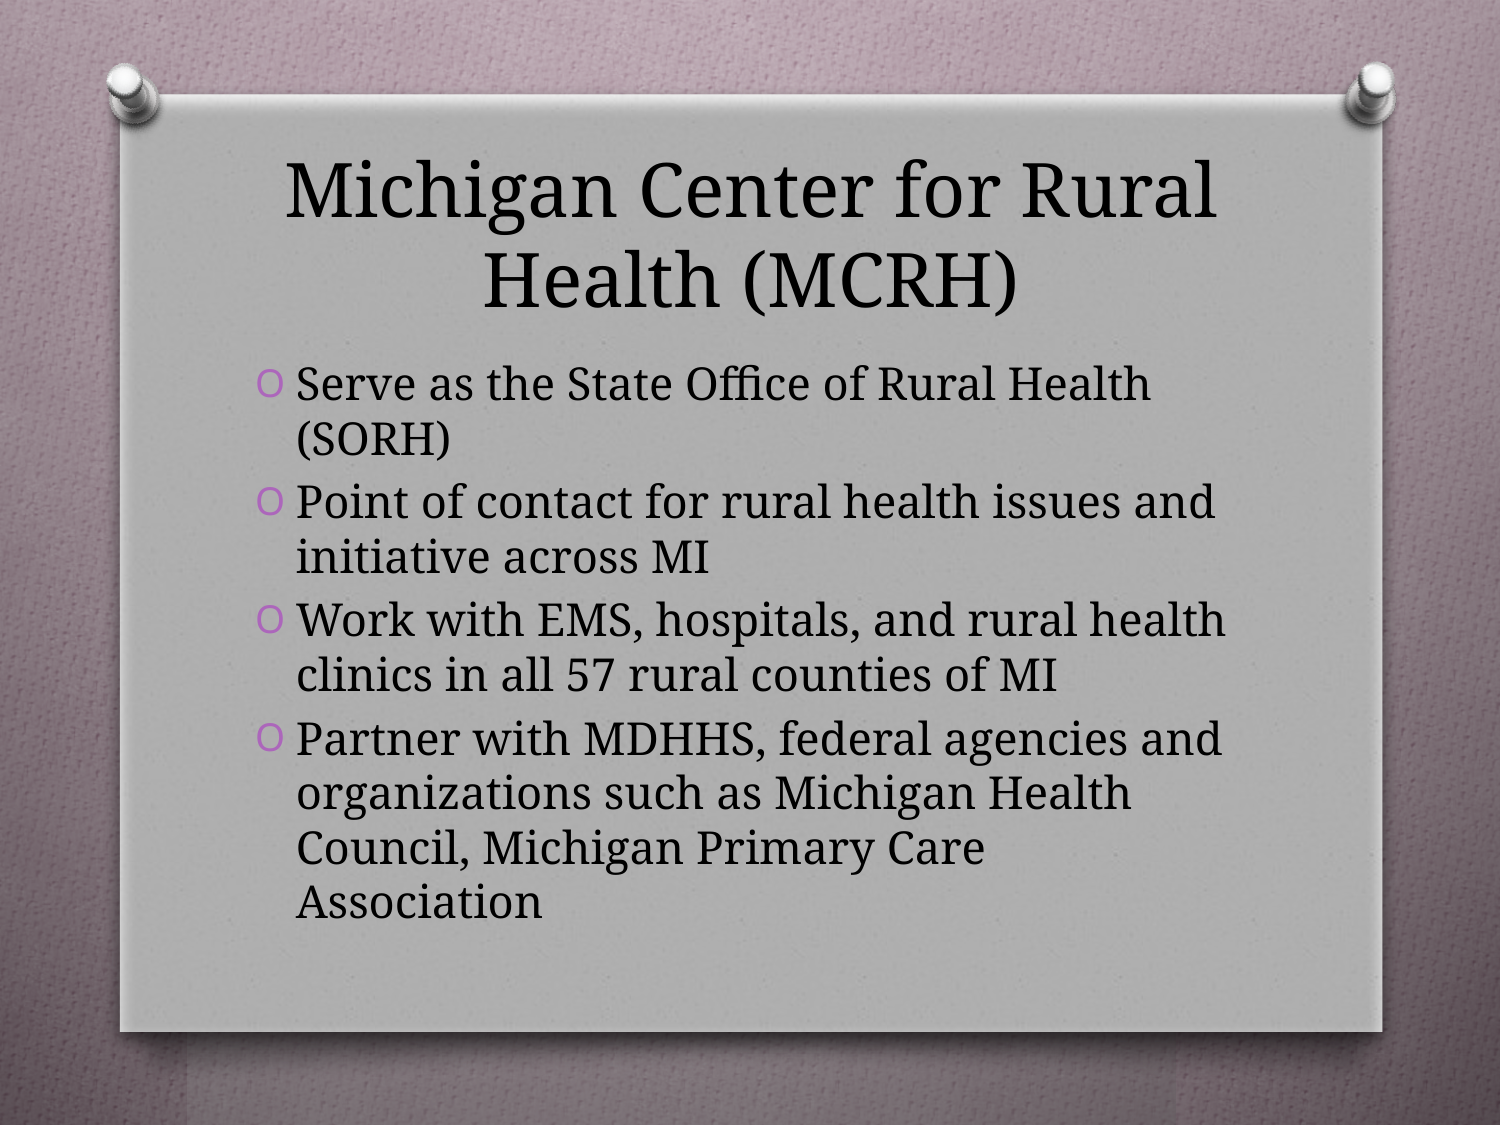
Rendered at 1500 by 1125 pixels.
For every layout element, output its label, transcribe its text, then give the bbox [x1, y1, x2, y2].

picture [75, 29, 198, 153]
list Serve as the State Office of Rural Health (SORH) Point of contact for rural health issues and initiative across MI Work with EMS, hospitals, and rural health clinics in all 57 rural counties of MI Partner with MDHHS, federal agencies and organizations such as Michigan Health Council, Michigan Primary Care Association [240, 347, 1257, 939]
title Michigan Center for Rural Health (MCRH) [179, 134, 1323, 332]
picture [1317, 35, 1439, 156]
